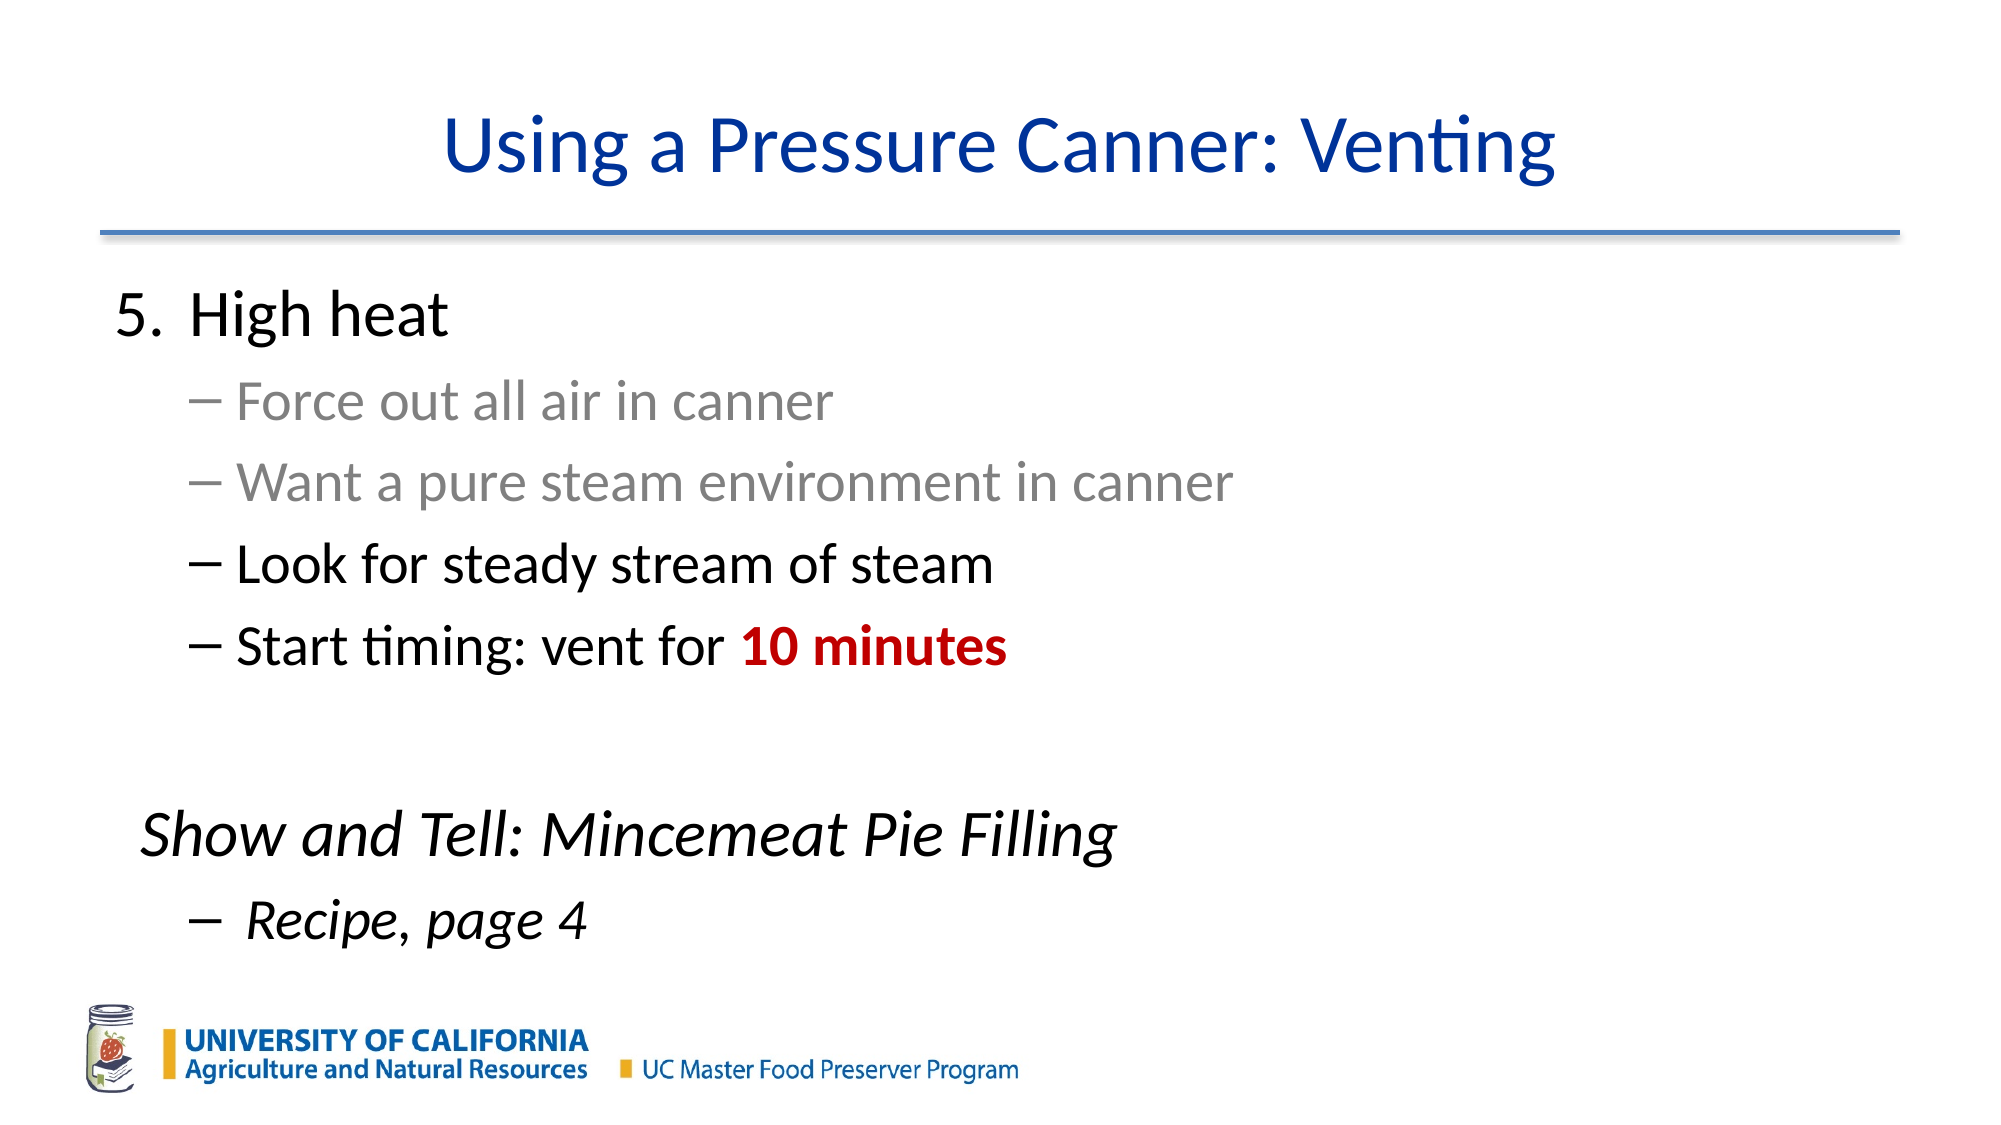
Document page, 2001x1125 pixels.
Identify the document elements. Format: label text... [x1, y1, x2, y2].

list High heat Force out all air in canner Want a pure steam environment in canner Look for steady stream of steam Start timing: vent for 10 minutes Show and Tell: Mincemeat Pie Filling Recipe, page 4 [99, 262, 1900, 1014]
picture [20, 960, 1217, 1125]
title Using a Pressure Canner: Venting [99, 45, 1900, 233]
